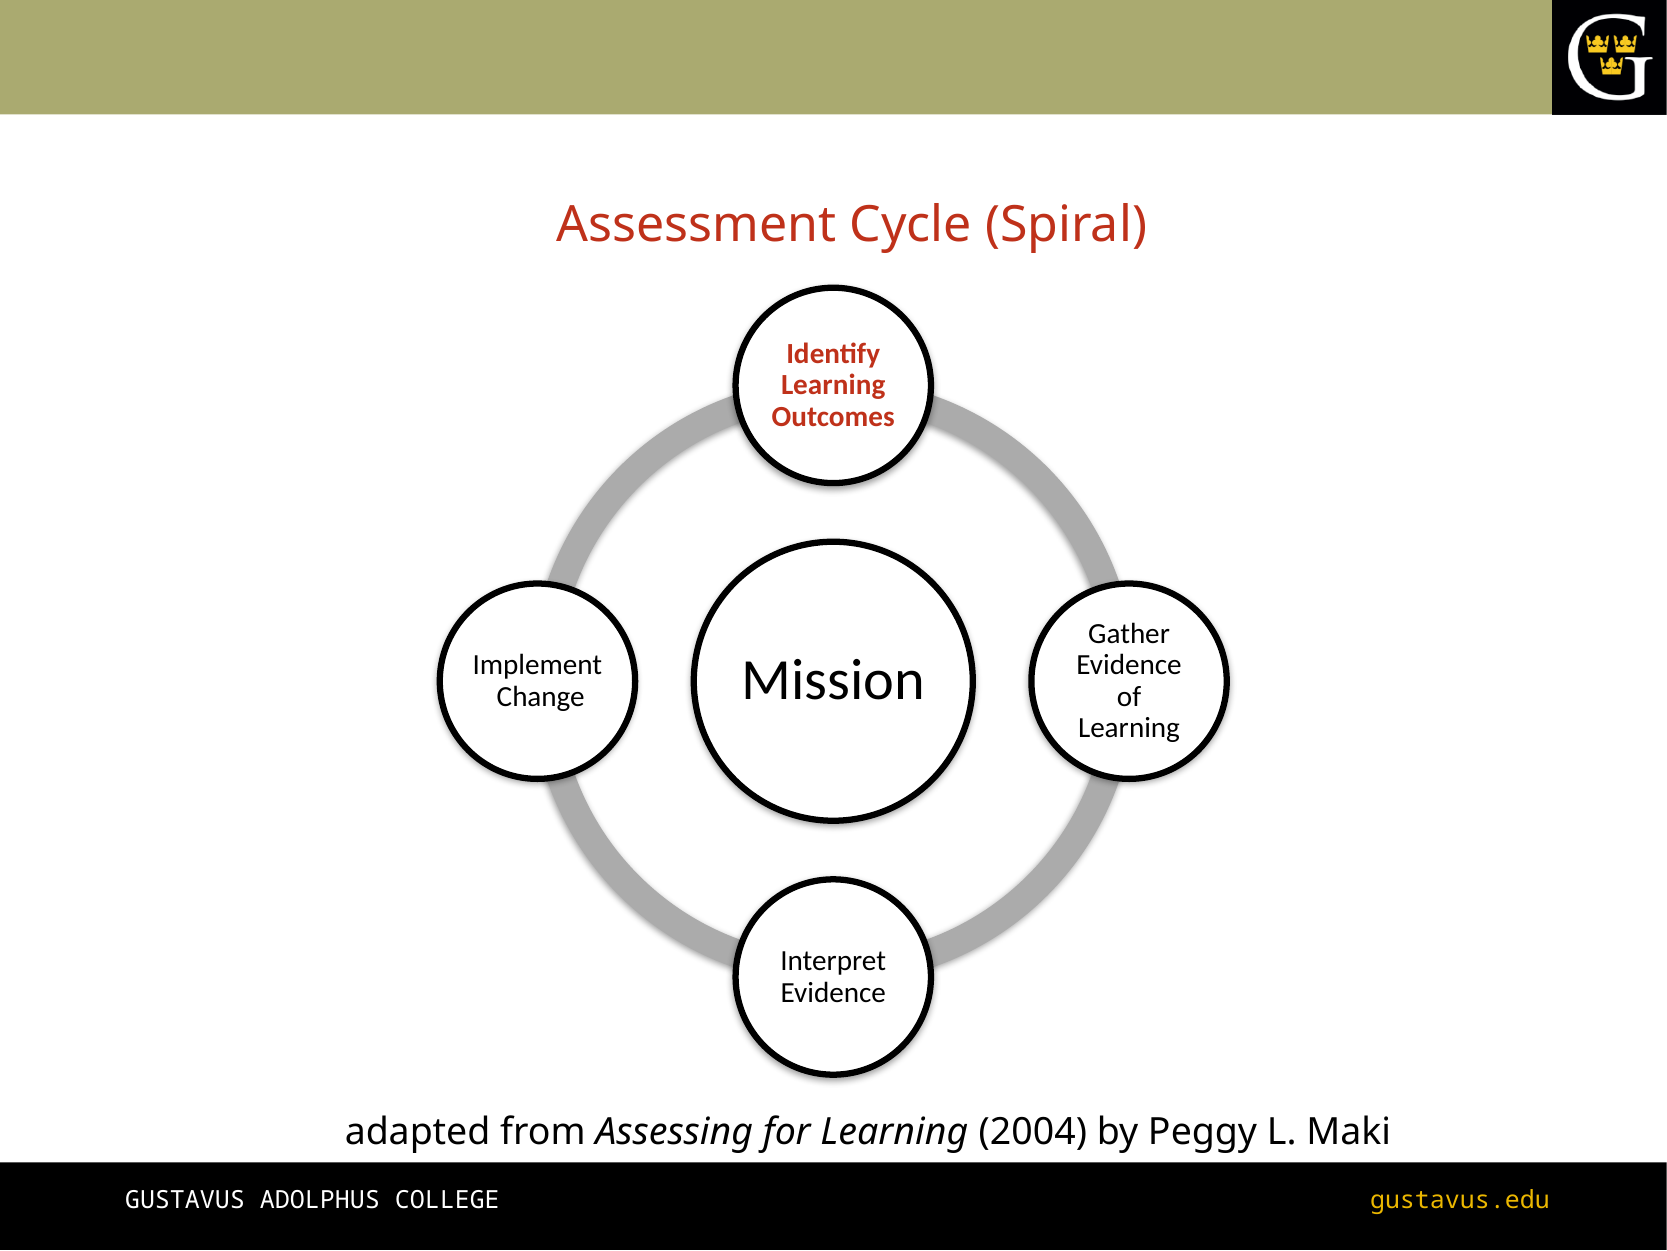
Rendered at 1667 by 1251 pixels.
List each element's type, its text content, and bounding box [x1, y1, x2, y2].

text_box adapted from Assessing for Learning (2004) by Peggy L. Maki [329, 1099, 1407, 1160]
title Assessment Cycle (Spiral) [83, 149, 1622, 260]
picture [1551, 0, 1667, 115]
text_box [83, 287, 1584, 1076]
